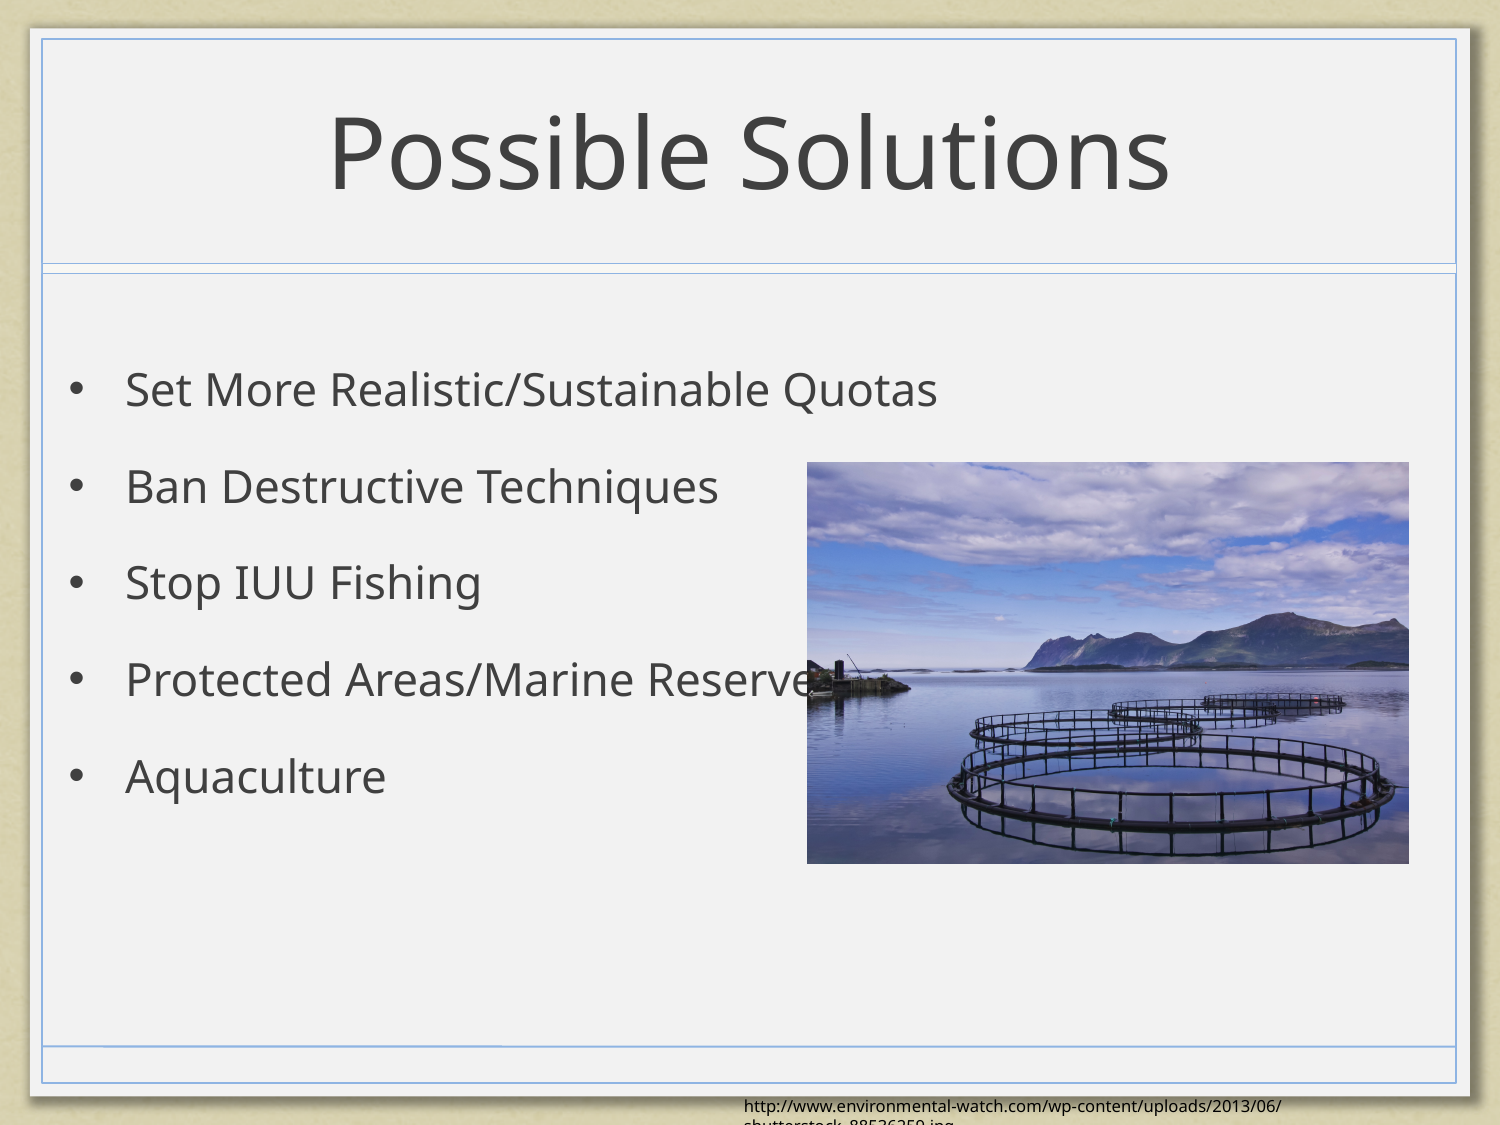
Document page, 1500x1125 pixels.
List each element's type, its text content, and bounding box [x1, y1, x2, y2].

picture [806, 462, 1409, 864]
list Set More Realistic/Sustainable Quotas Ban Destructive Techniques Stop IUU Fishing Protected Areas/Marine Reserves Aquaculture [53, 353, 1259, 998]
title Possible Solutions [147, 40, 1353, 260]
text_box http://www.environmental-watch.com/wp-content/uploads/2013/06/shutterstock_88536259.jpg [729, 1088, 1500, 1125]
